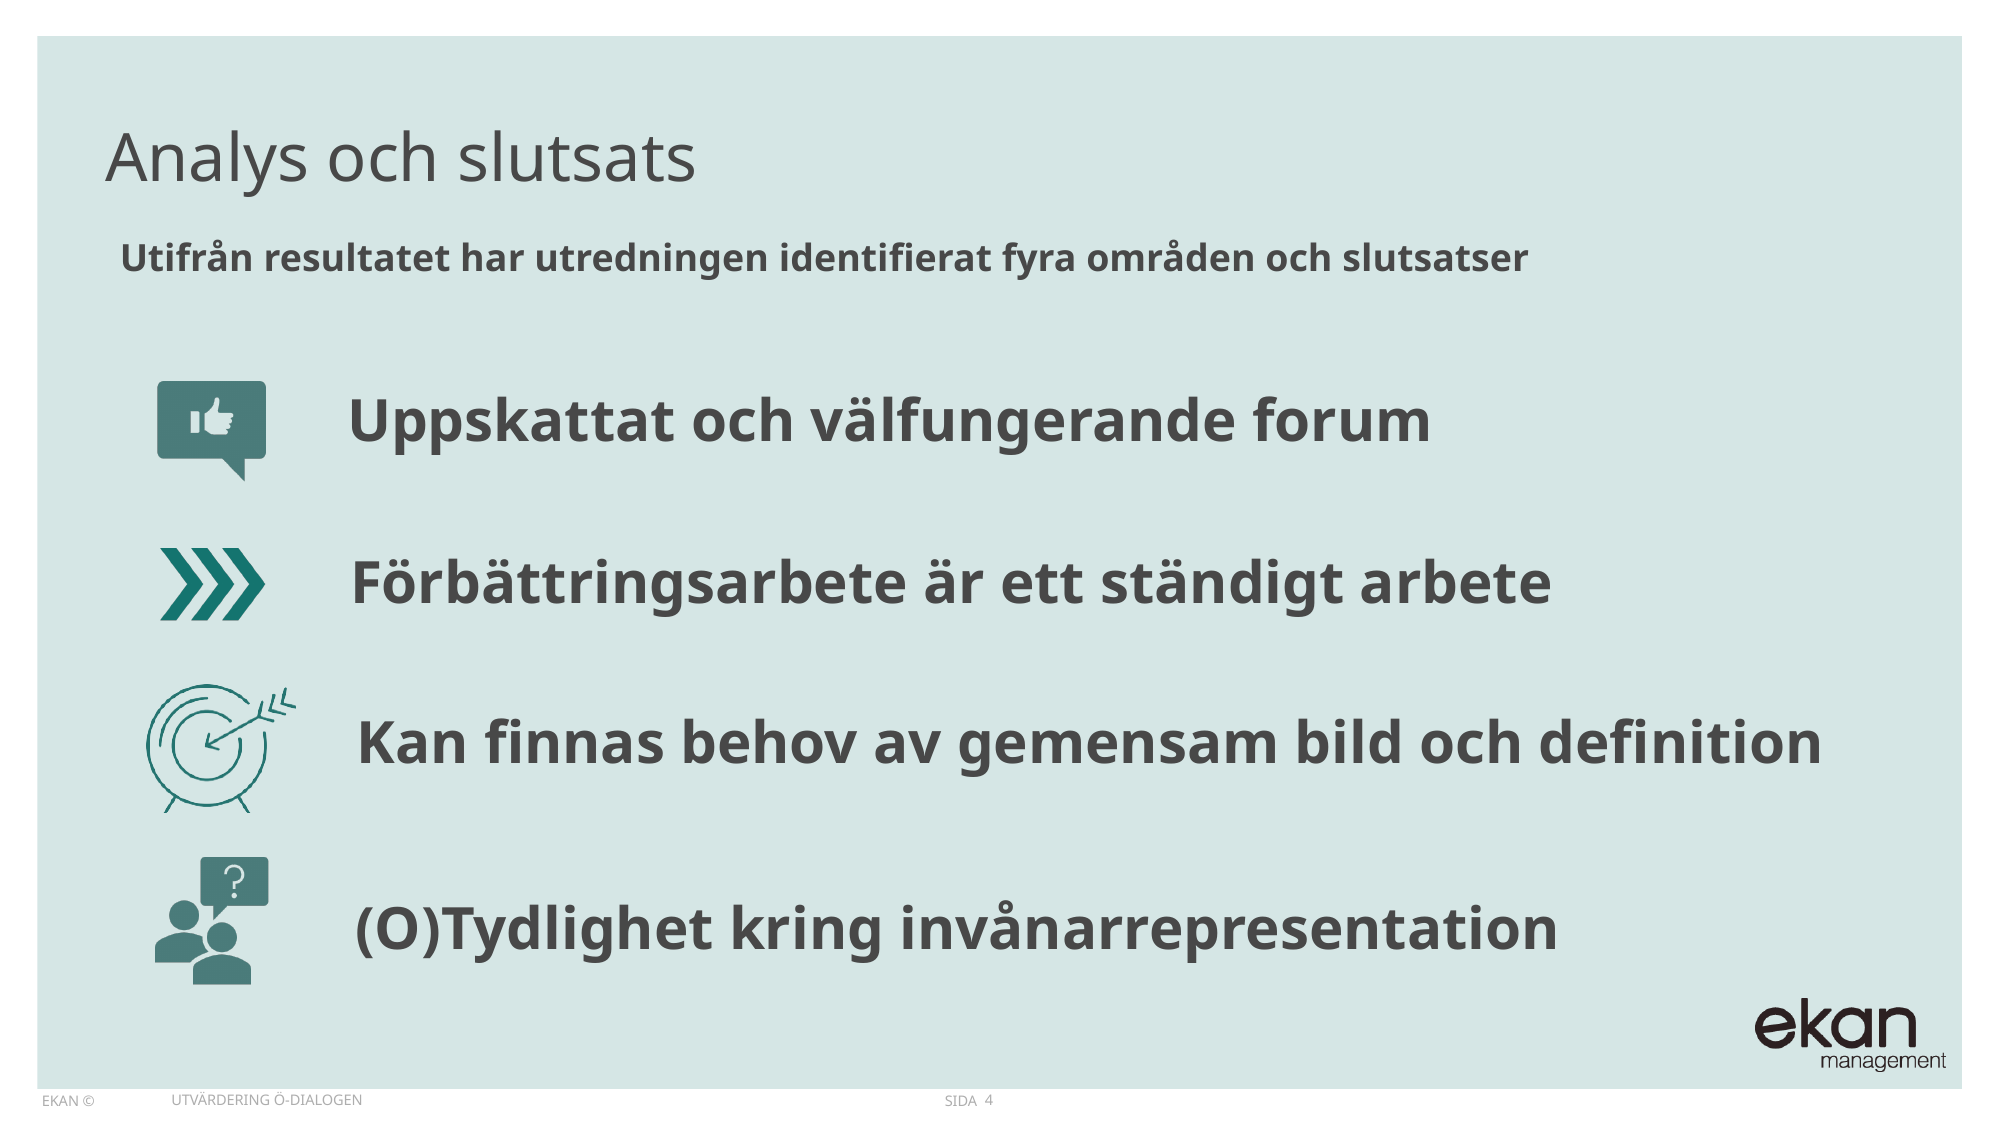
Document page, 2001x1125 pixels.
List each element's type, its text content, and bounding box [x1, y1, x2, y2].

picture [136, 845, 287, 996]
text_box (O)Tydlighet kring invånarrepresentation [340, 849, 1882, 1004]
text_box Uppskattat och välfungerande forum [331, 340, 1775, 495]
picture [150, 522, 274, 646]
picture [146, 684, 296, 813]
text_box Utifrån resultatet har utredningen identifierat fyra områden och slutsatser [105, 212, 1895, 287]
picture [136, 355, 287, 506]
footer Utvärdering ö-dialogen [171, 1089, 916, 1113]
picture [1755, 998, 1946, 1072]
text_box Förbättringsarbete är ett ständigt arbete [334, 502, 1692, 657]
text_box Kan finnas behov av gemensam bild och definition [341, 662, 1883, 817]
title Analys och slutsats [105, 76, 1674, 212]
slide_number 4 [984, 1089, 1021, 1113]
